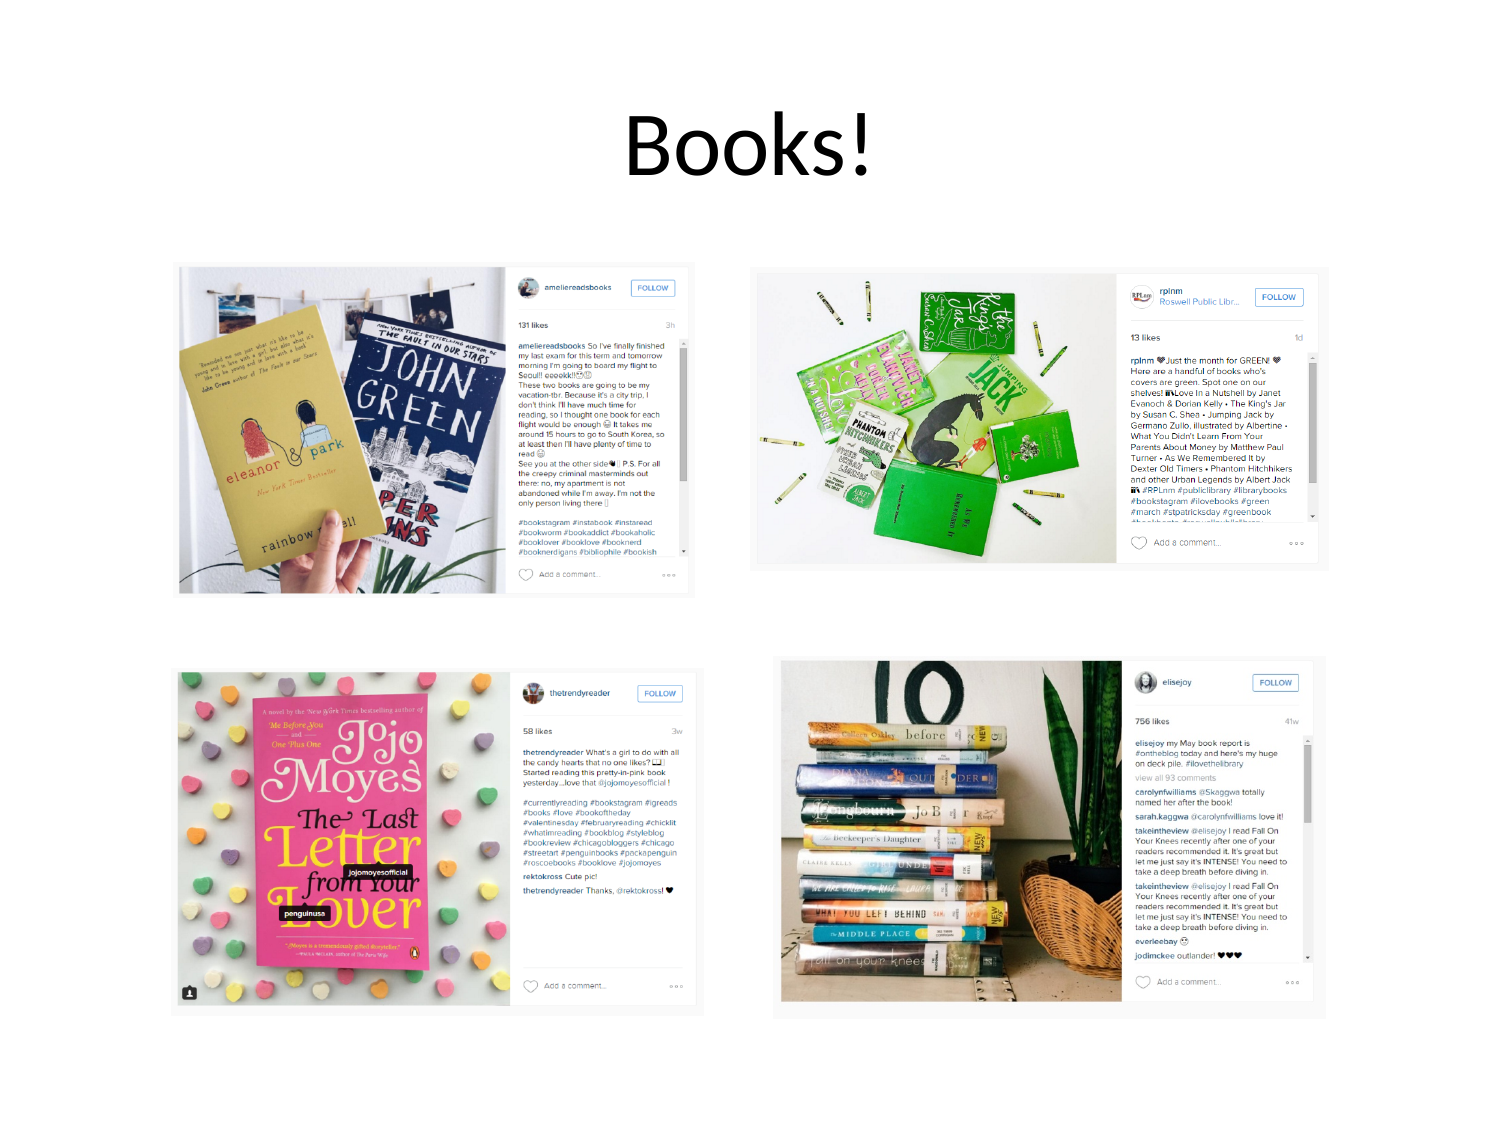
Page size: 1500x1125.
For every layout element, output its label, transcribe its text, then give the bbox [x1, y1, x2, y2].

picture [773, 656, 1326, 1020]
picture [170, 668, 704, 1016]
title Books! [75, 45, 1425, 233]
picture [749, 266, 1330, 572]
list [172, 262, 695, 599]
